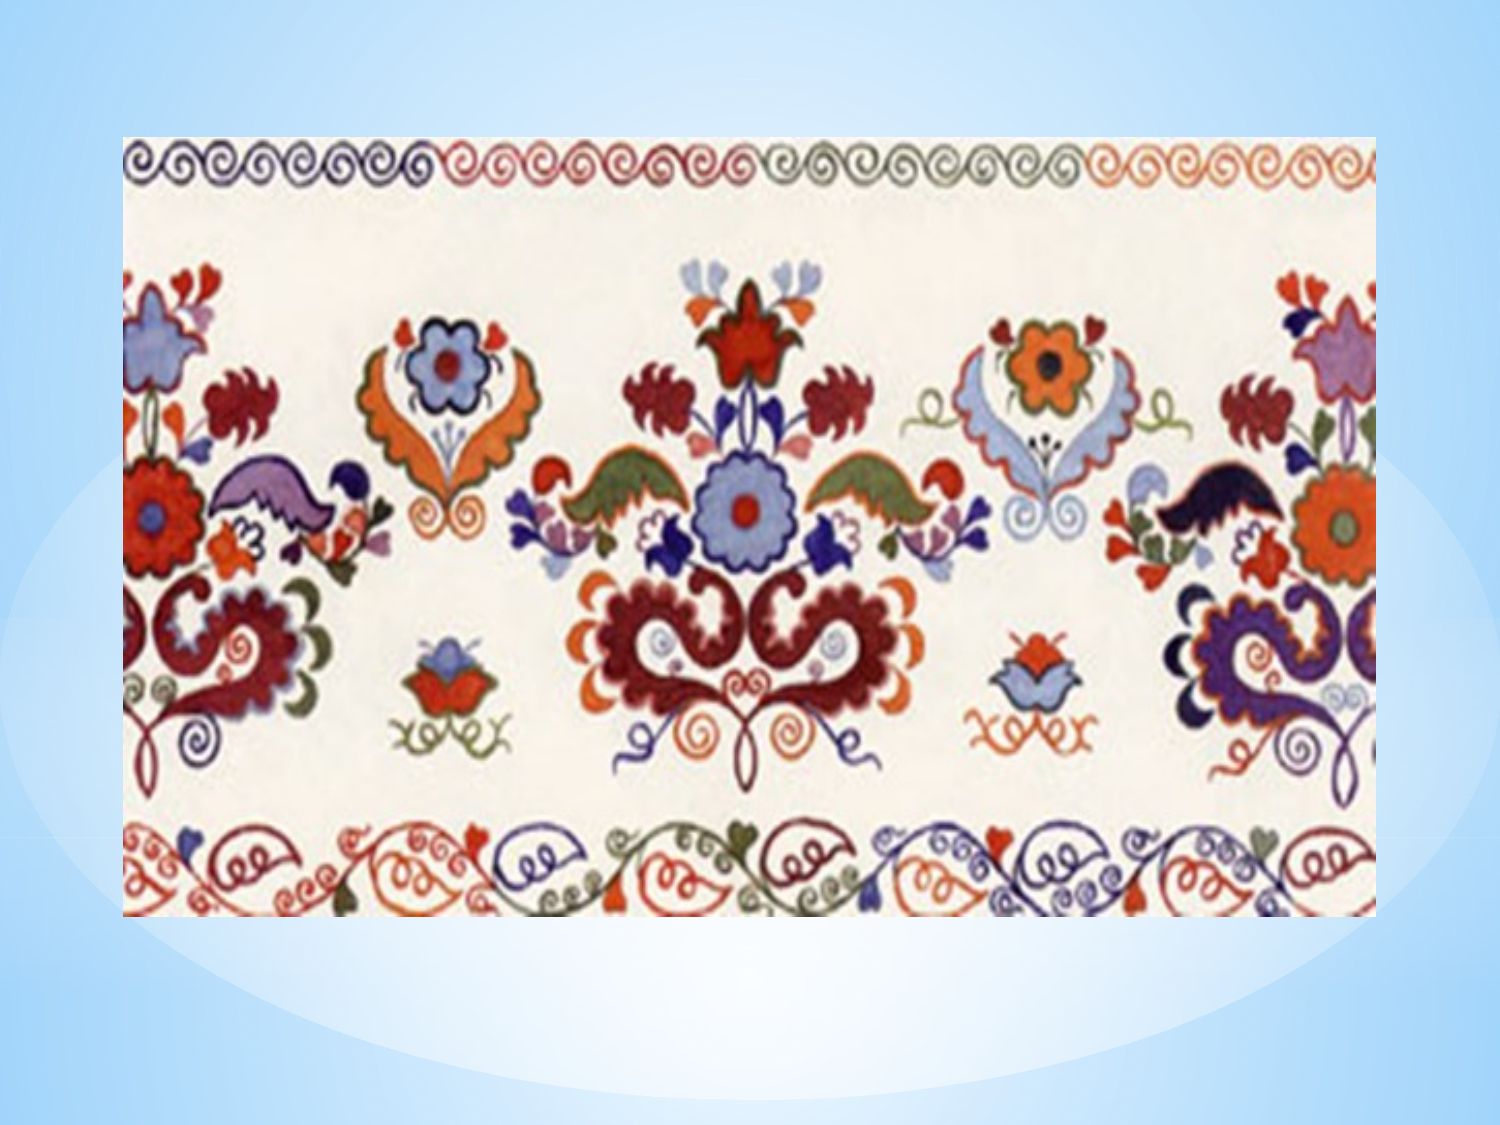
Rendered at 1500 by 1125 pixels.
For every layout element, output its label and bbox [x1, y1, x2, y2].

picture [123, 136, 1377, 918]
